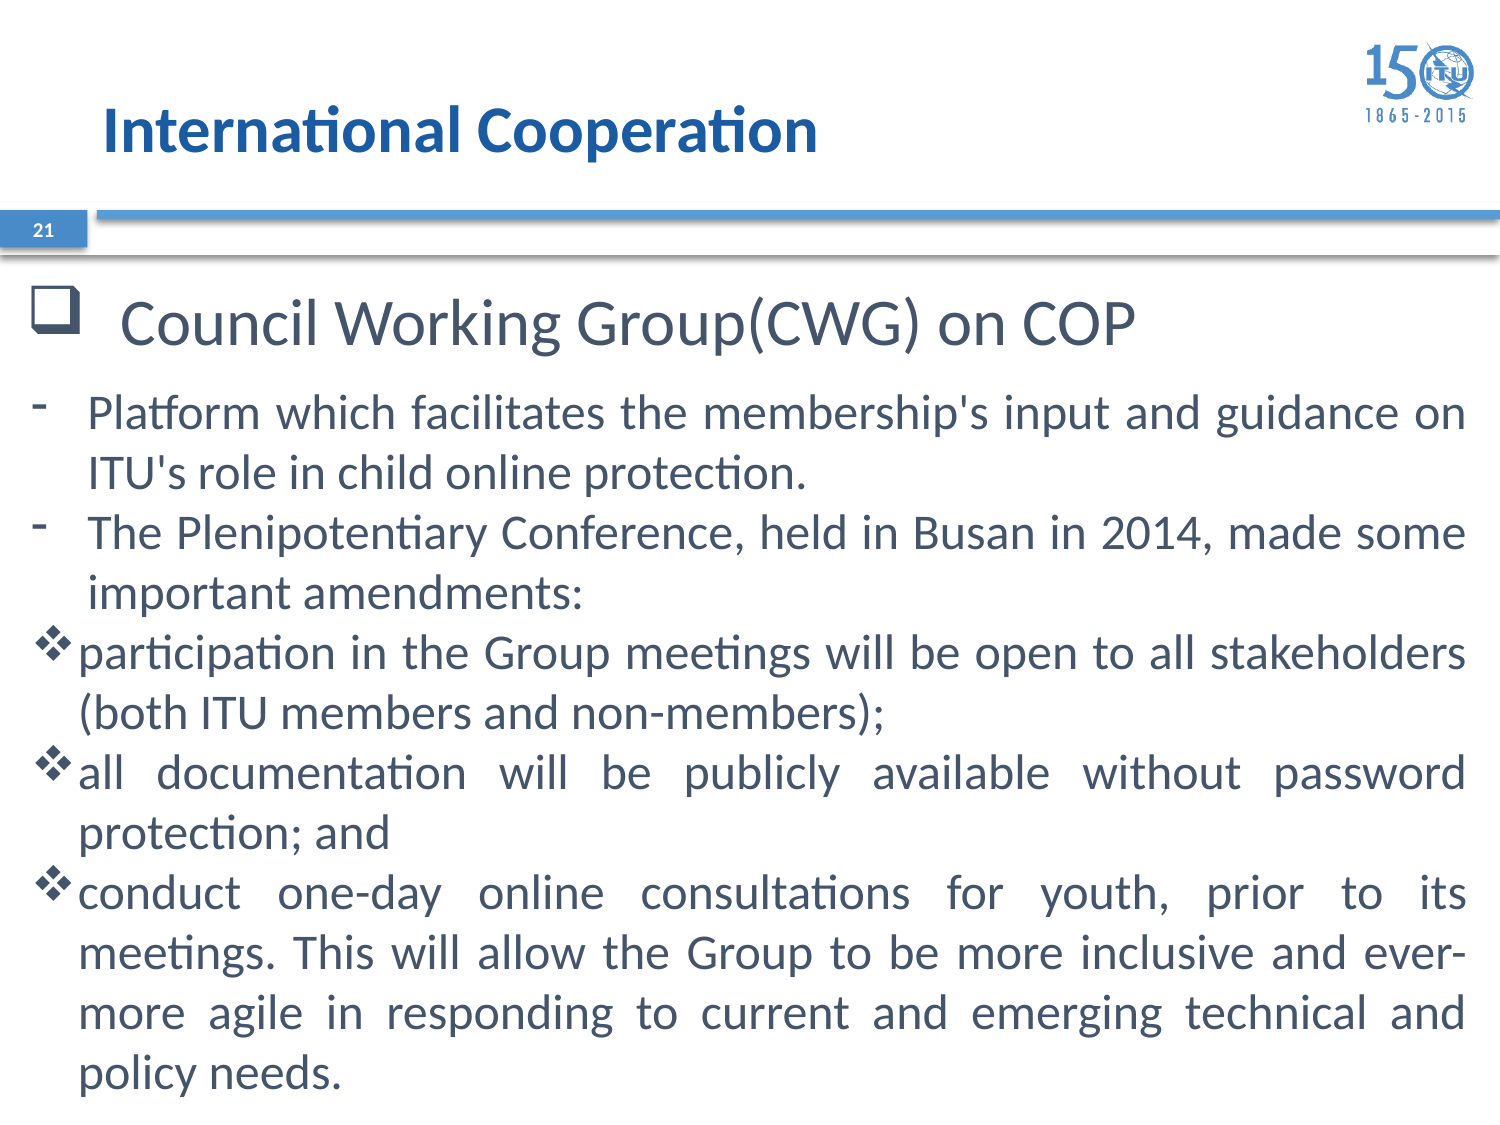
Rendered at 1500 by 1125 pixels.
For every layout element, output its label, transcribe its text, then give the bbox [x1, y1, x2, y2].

picture [1352, 35, 1482, 132]
text_box Council Working Group(CWG) on COP [12, 271, 1176, 446]
slide_number 21 [0, 208, 88, 249]
text_box International Cooperation [87, 78, 1419, 173]
text_box Platform which facilitates the membership's input and guidance on ITU's role in child online protection. The Plenipotentiary Conference, held in Busan in 2014, made some important amendments: participation in the Group meetings will be open to all stakeholders (both ITU members and non-members); all documentation will be publicly available without password protection; and conduct one-day online consultations for youth, prior to its meetings. This will allow the Group to be more inclusive and ever-more agile in responding to current and emerging technical and policy needs. [16, 371, 1483, 1107]
